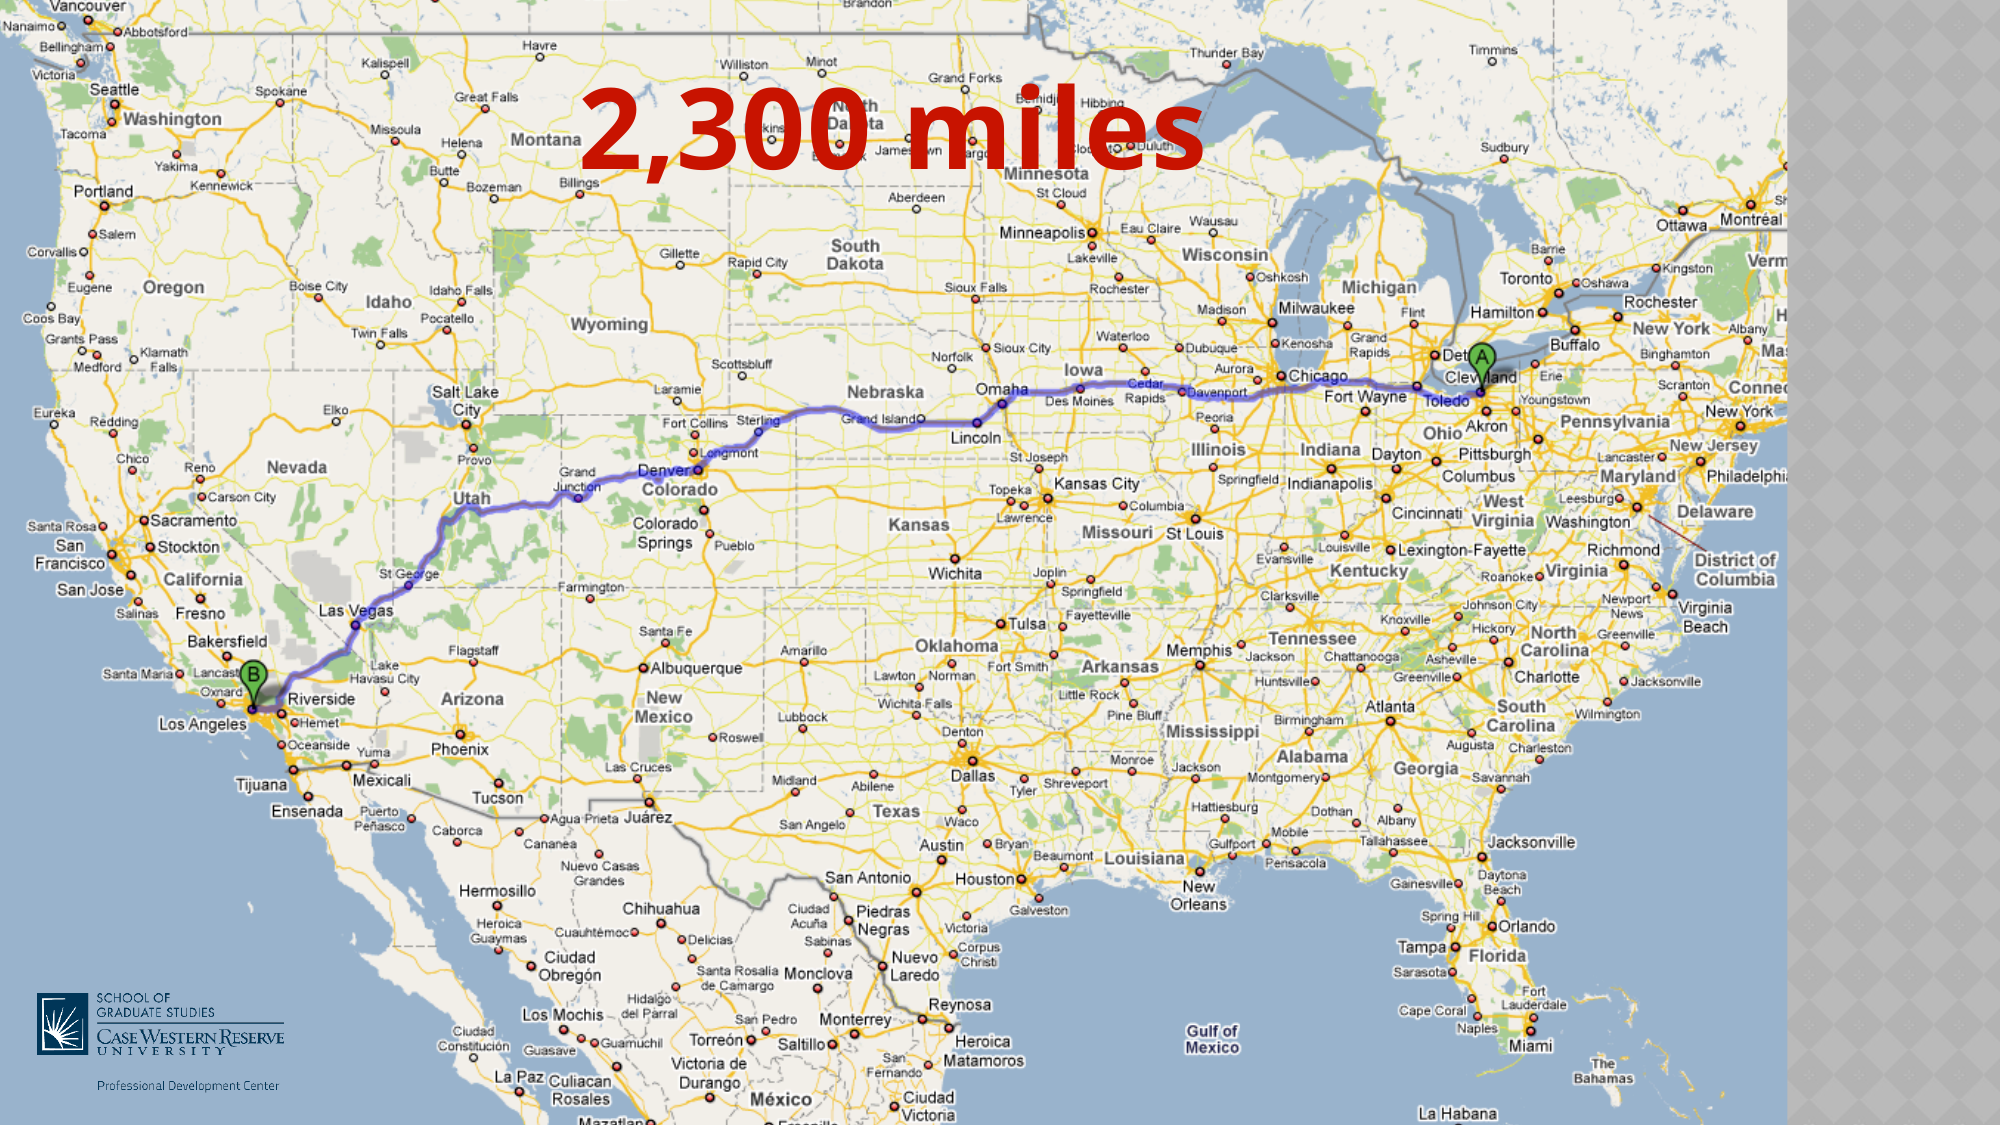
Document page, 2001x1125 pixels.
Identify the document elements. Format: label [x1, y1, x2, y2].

picture [0, 0, 1788, 1125]
